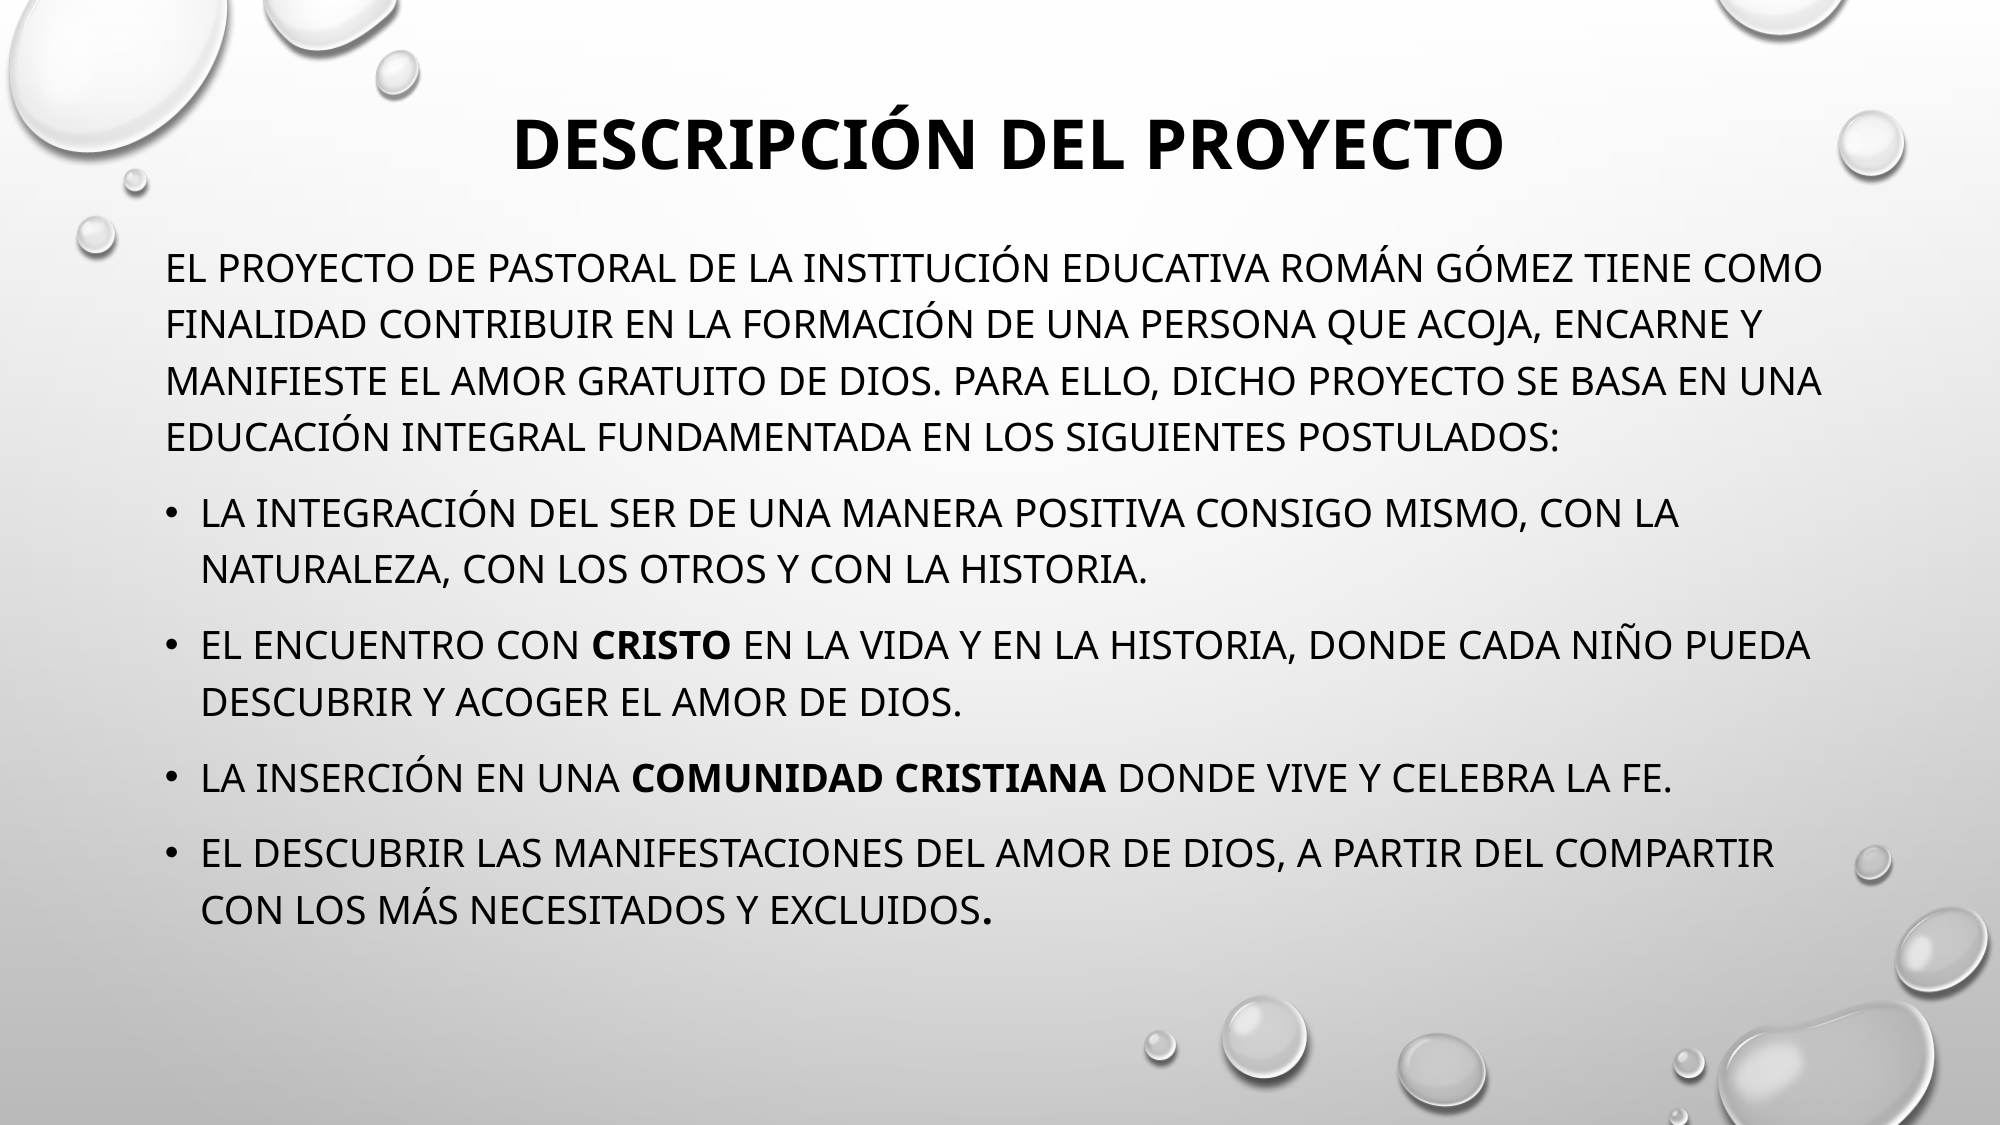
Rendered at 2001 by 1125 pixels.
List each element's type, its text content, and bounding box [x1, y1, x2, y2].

list El proyecto de pastoral de la Institución Educativa Román Gómez tiene como finalidad contribuir en la formación de una persona que acoja, encarne y manifieste el amor gratuito de Dios. Para ello, dicho proyecto SE BASA en una educación integral fundamentada en los siguientes postulados: La integración del ser de una manera positiva consigo mismo, con la naturaleza, con los otros y con la historia. El encuentro con Cristo en la vida y en la historia, donde cada niño pueda descubrir y acoger el amor de Dios. La inserción en una comunidad cristiana donde vive y celebra la fe. El descubrir las manifestaciones del amor de Dios, a partir del compartir con los más necesitados y excluidos. [149, 226, 1850, 992]
picture [0, 0, 2000, 1125]
title DESCRIPCIÓN DEL PROYECTO [149, 101, 1851, 276]
